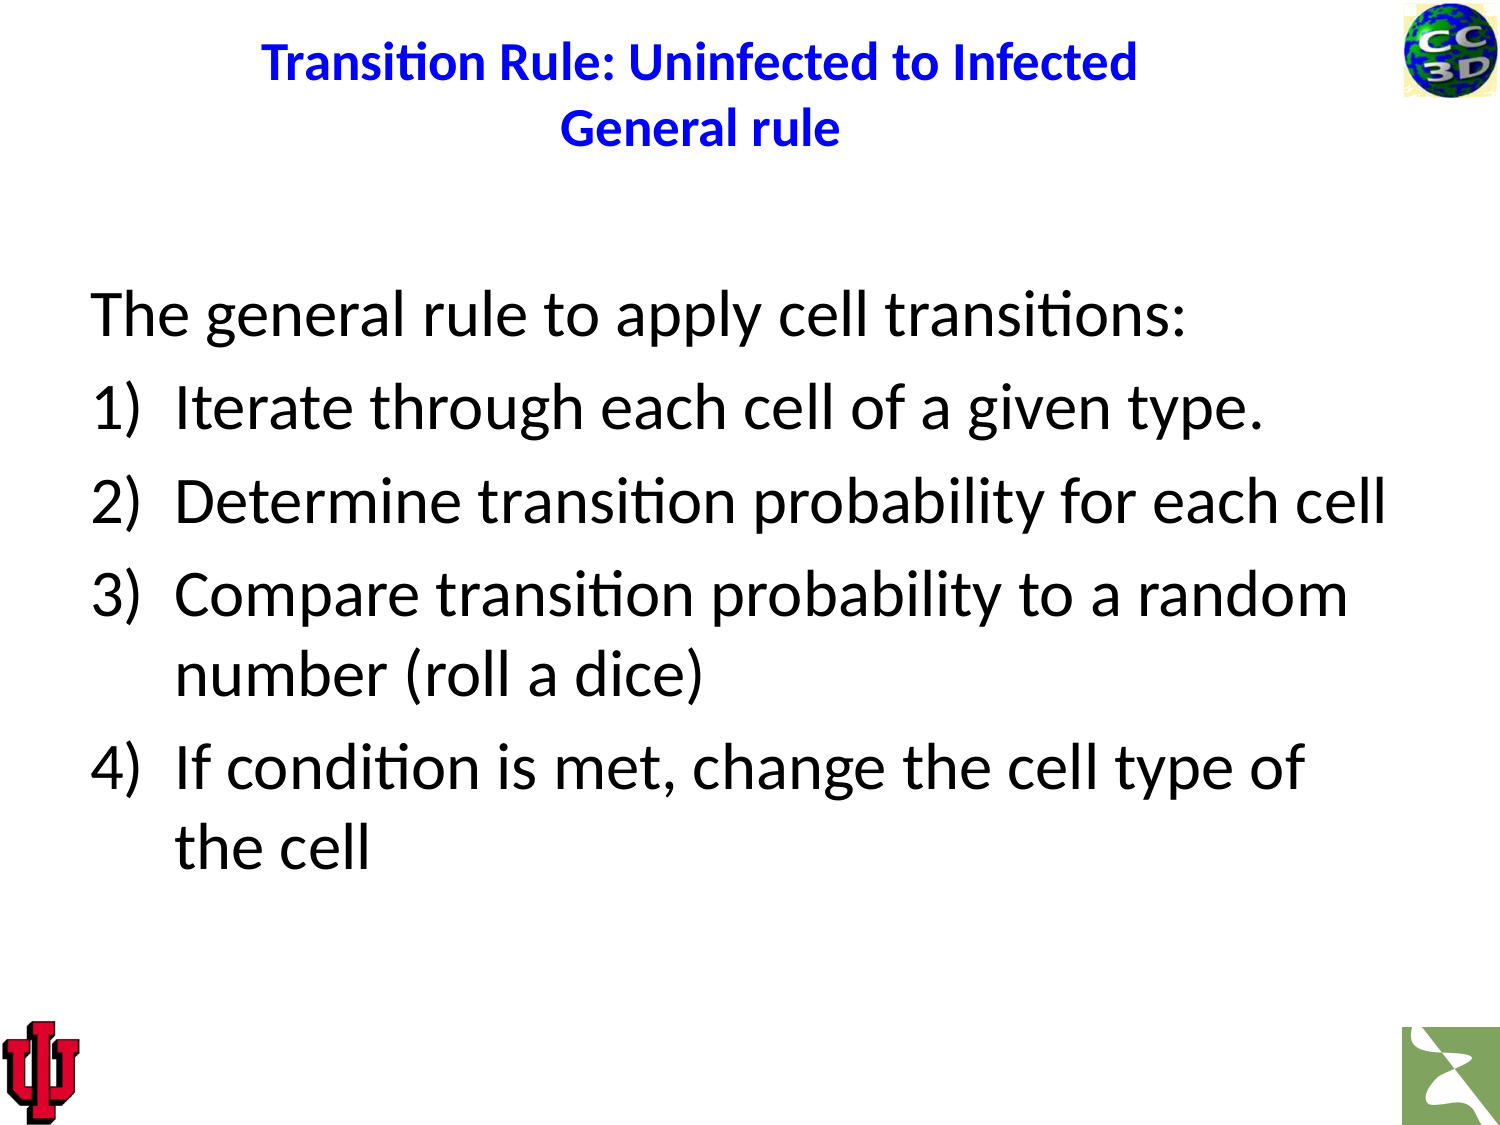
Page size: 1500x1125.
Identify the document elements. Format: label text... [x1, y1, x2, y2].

list The general rule to apply cell transitions: Iterate through each cell of a given type. Determine transition probability for each cell Compare transition probability to a random number (roll a dice) If condition is met, change the cell type of the cell [75, 262, 1425, 1005]
picture [0, 1020, 80, 1125]
title Transition Rule: Uninfected to Infected General rule [0, 16, 1403, 166]
picture [1402, 1027, 1500, 1125]
picture [1402, 0, 1500, 102]
